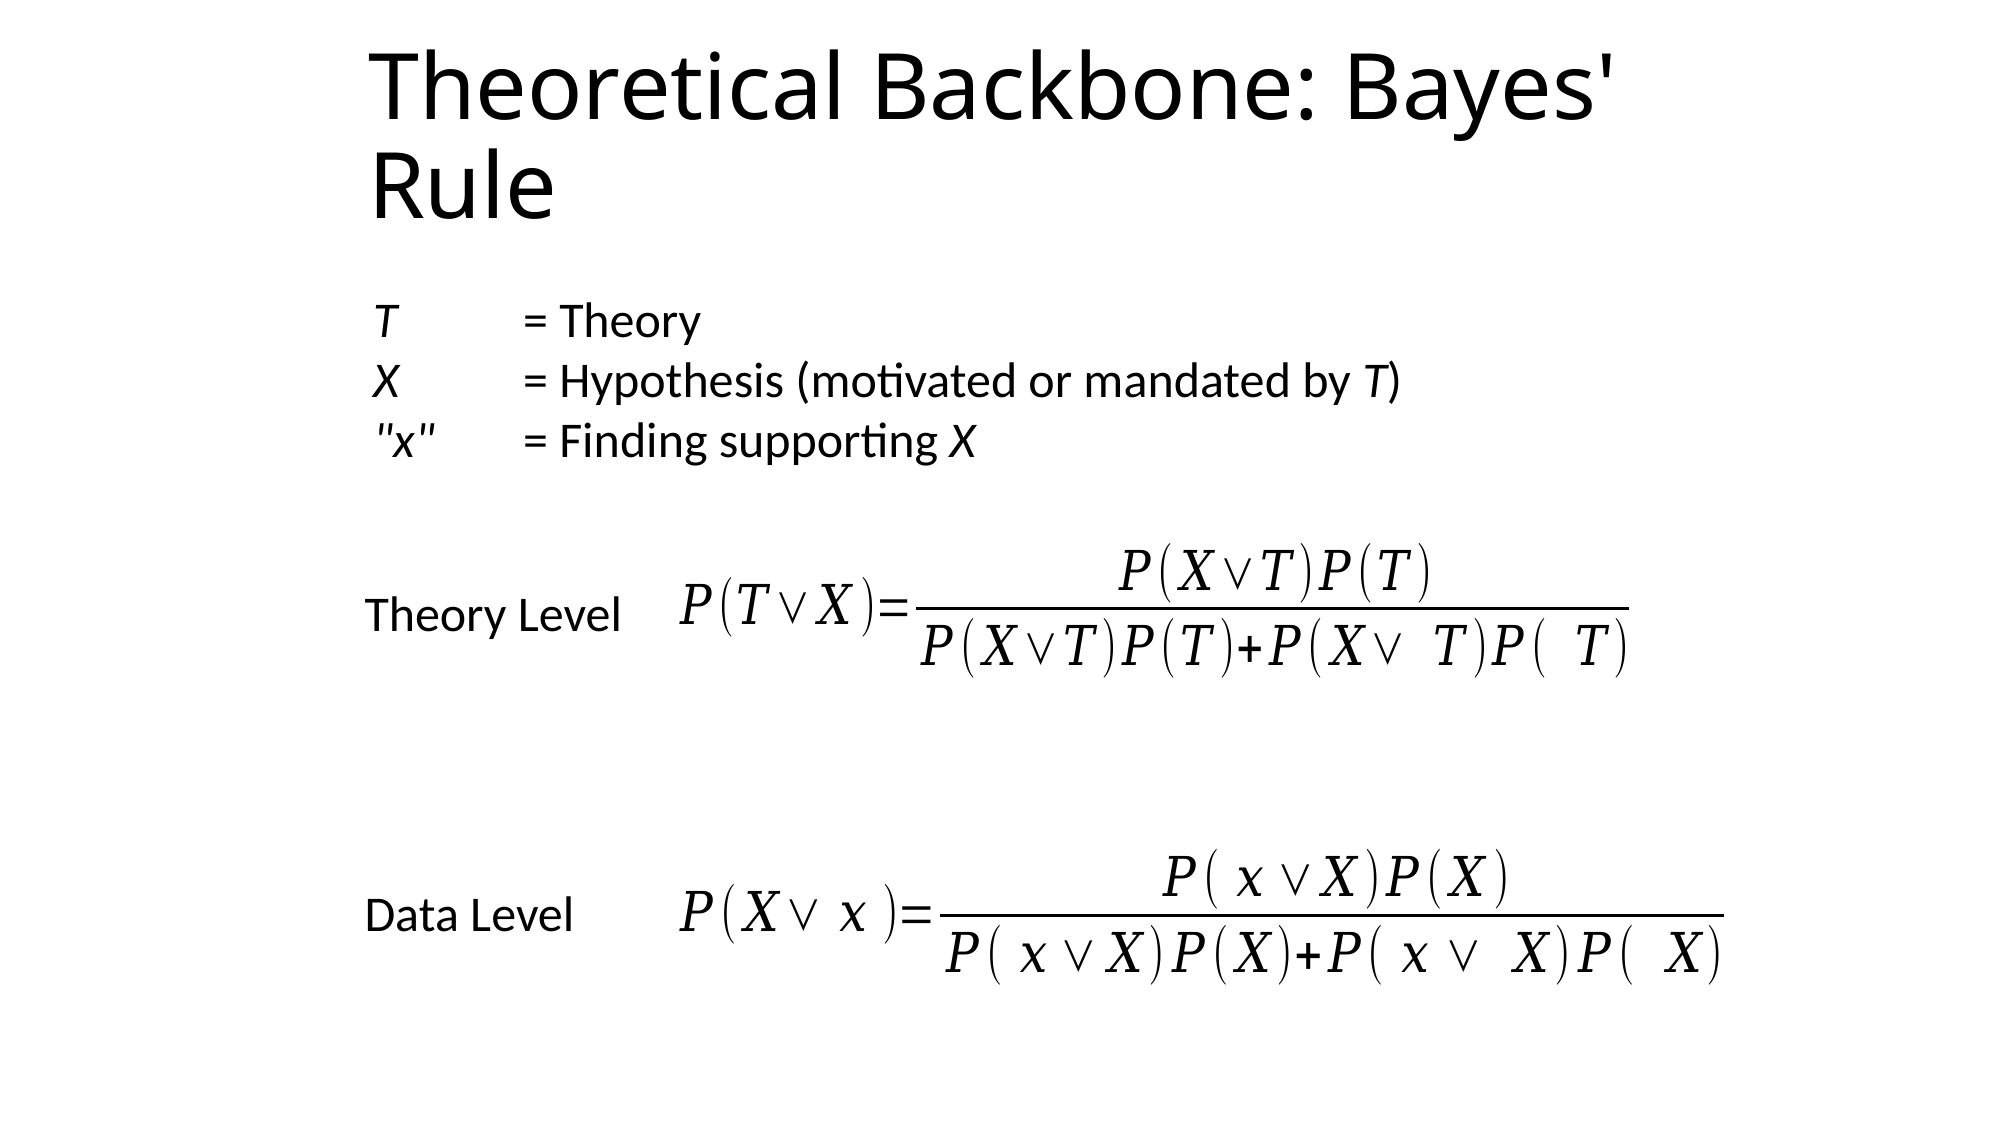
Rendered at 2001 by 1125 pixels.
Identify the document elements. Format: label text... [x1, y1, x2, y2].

text_box Theory Level Data Level [349, 574, 638, 950]
text_box T = Theory X = Hypothesis (motivated or mandated by T) "x" = Finding supporting X [358, 279, 1418, 475]
title Theoretical Backbone: Bayes' Rule [353, 59, 1647, 219]
